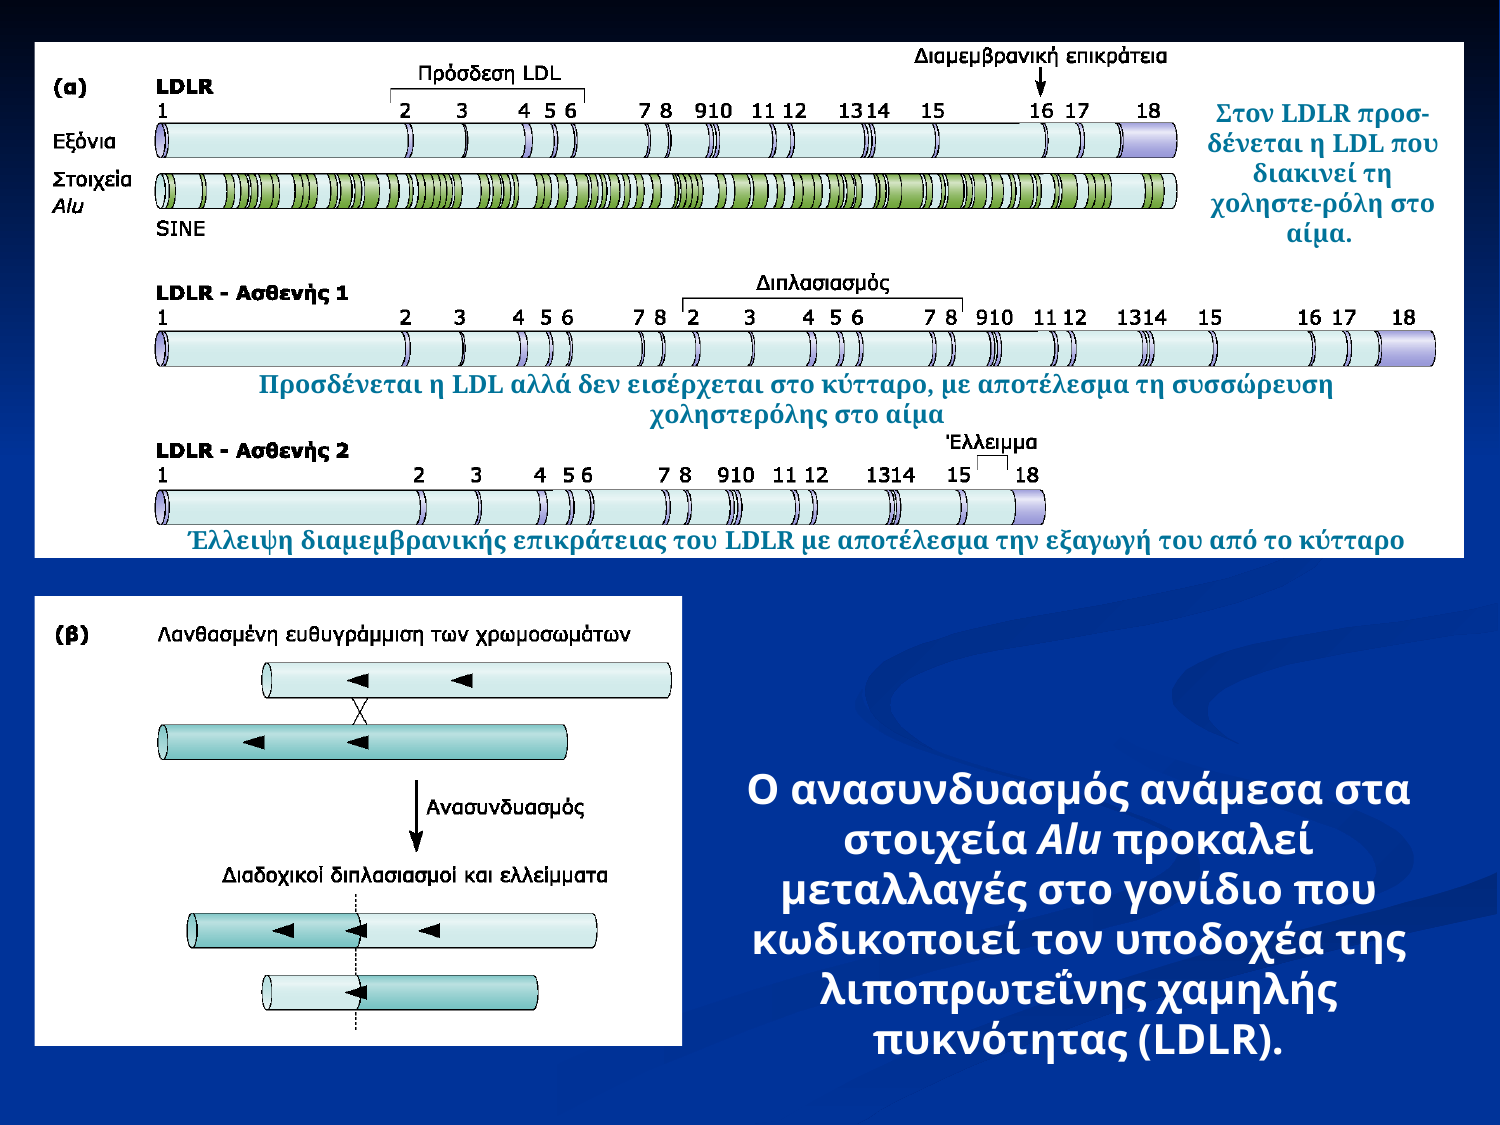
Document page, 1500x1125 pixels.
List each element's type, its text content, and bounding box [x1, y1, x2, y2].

text_box Ο ανασυνδυασμός ανάμεσα στα στοιχεία Alu προκαλεί μεταλλαγές στο γονίδιο που κωδικοποιεί τον υποδοχέα της λιποπρωτεΐνης χαμηλής πυκνότητας (LDLR). [712, 755, 1445, 1070]
picture [34, 42, 1465, 558]
picture [34, 596, 683, 1046]
